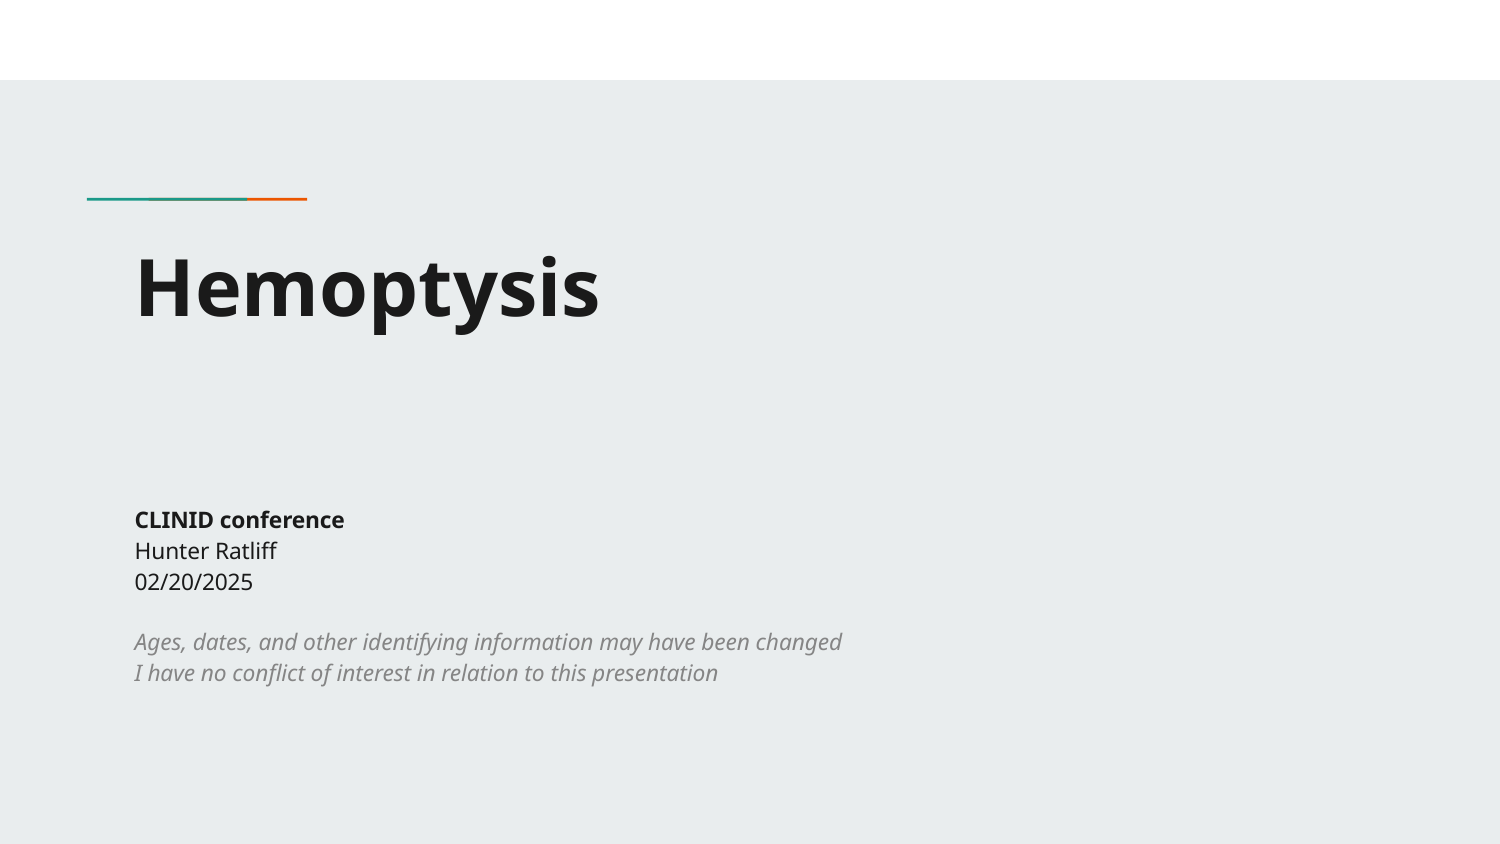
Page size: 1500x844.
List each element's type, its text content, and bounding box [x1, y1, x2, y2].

text_box Hemoptysis [119, 216, 1381, 490]
text_box CLINID conference Hunter Ratliff 02/20/2025 Ages, dates, and other identifying information may have been changed I have no conflict of interest in relation to this presentation [119, 490, 1381, 706]
